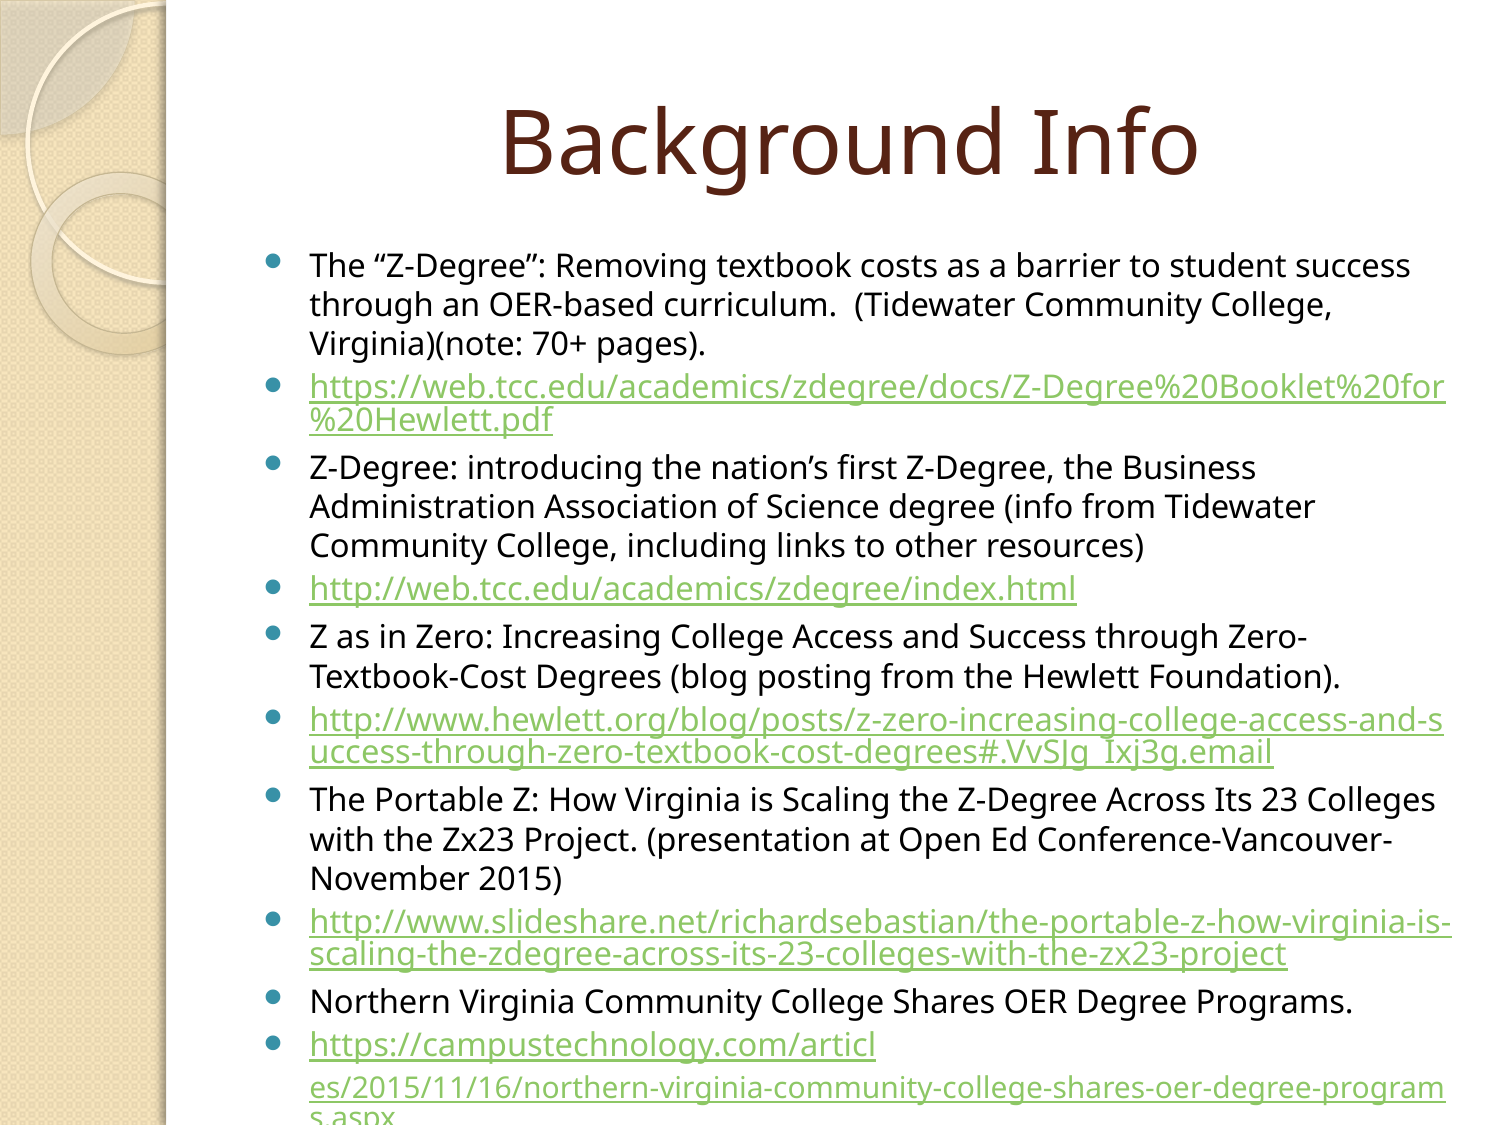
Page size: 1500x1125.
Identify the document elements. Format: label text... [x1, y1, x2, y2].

list The “Z-Degree”: Removing textbook costs as a barrier to student success through an OER-based curriculum. (Tidewater Community College, Virginia)(note: 70+ pages). https://web.tcc.edu/academics/zdegree/docs/Z-Degree%20Booklet%20for%20Hewlett.pdf Z-Degree: introducing the nation’s first Z-Degree, the Business Administration Association of Science degree (info from Tidewater Community College, including links to other resources) http://web.tcc.edu/academics/zdegree/index.html Z as in Zero: Increasing College Access and Success through Zero-Textbook-Cost Degrees (blog posting from the Hewlett Foundation). http://www.hewlett.org/blog/posts/z-zero-increasing-college-access-and-success-through-zero-textbook-cost-degrees#.VvSJg_Ixj3g.email The Portable Z: How Virginia is Scaling the Z-Degree Across Its 23 Colleges with the Zx23 Project. (presentation at Open Ed Conference-Vancouver-November 2015) http://www.slideshare.net/richardsebastian/the-portable-z-how-virginia-is-scaling-the-zdegree-across-its-23-colleges-with-the-zx23-project Northern Virginia Community College Shares OER Degree Programs. https://campustechnology.com/articles/2015/11/16/northern-virginia-community-college-shares-oer-degree-programs.aspx [235, 237, 1466, 1038]
title Background Info [235, 45, 1466, 233]
